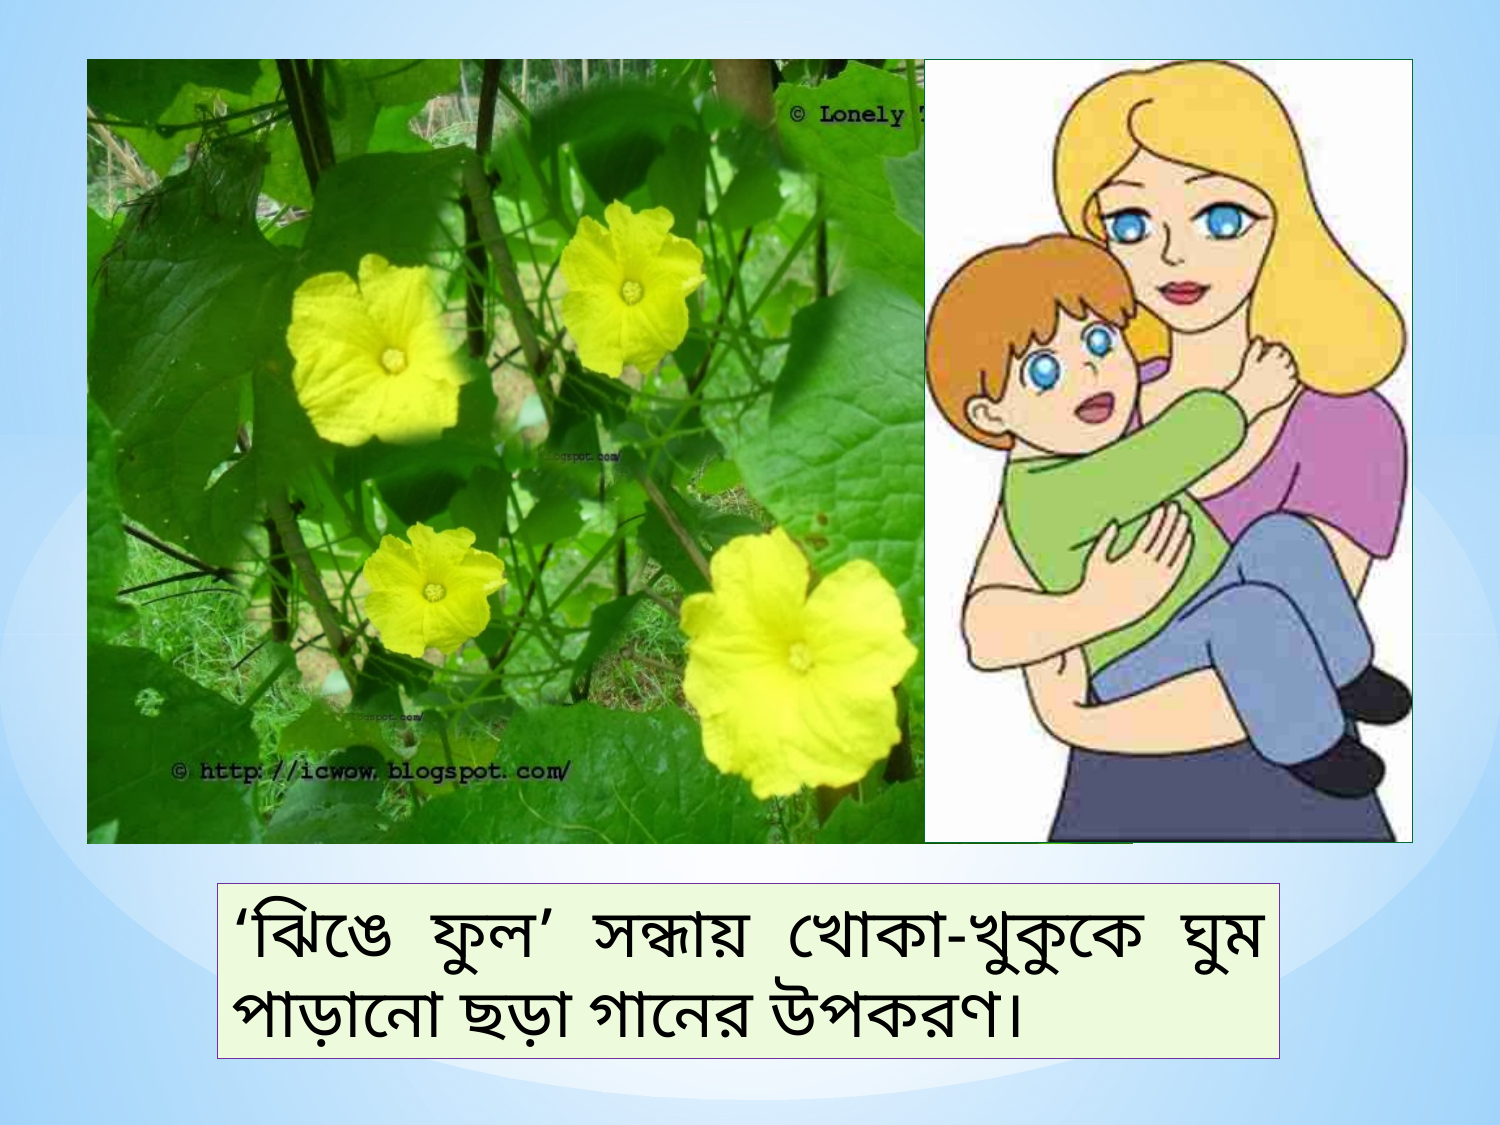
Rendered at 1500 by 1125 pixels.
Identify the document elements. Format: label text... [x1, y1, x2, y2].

picture [87, 55, 1413, 844]
text_box ‘ঝিঙে ফুল’ সন্ধায় খোকা-খুকুকে ঘুম পাড়ানো ছড়া গানের উপকরণ। [217, 883, 1280, 1059]
